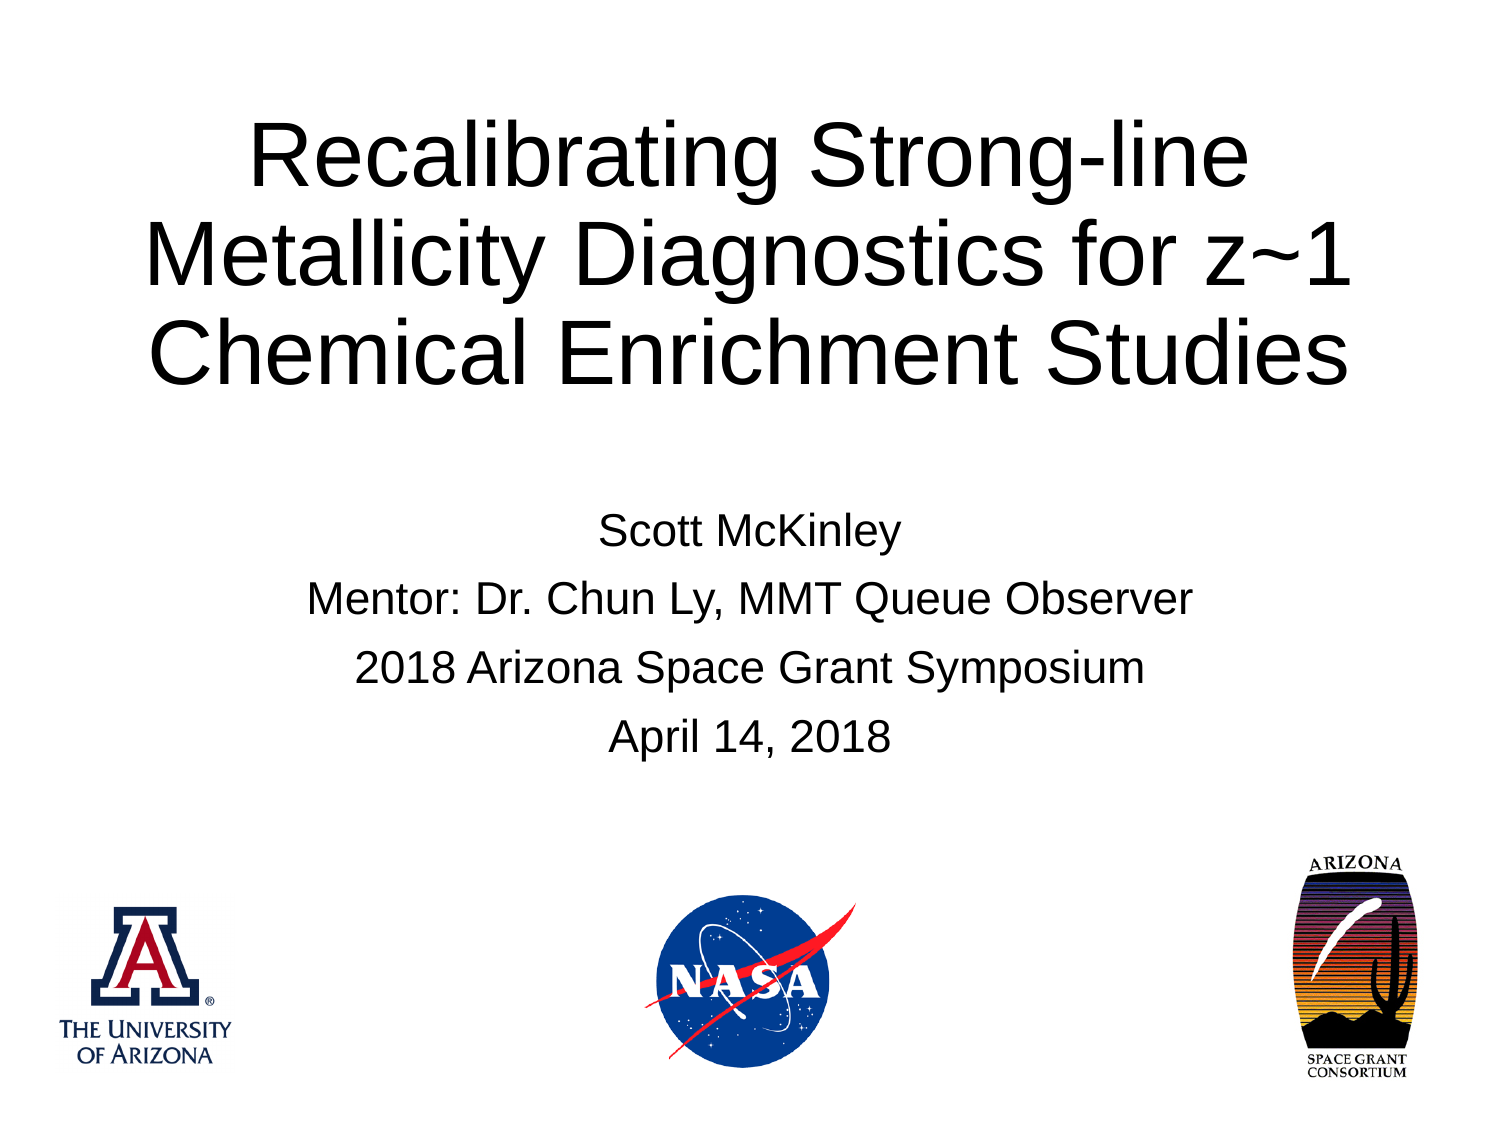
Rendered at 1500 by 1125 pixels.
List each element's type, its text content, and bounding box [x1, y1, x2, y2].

picture [55, 893, 235, 1073]
picture [644, 893, 856, 1069]
subtitle Scott McKinley Mentor: Dr. Chun Ly, MMT Queue Observer 2018 Arizona Space Grant Symposium April 14, 2018 [187, 498, 1313, 771]
title Recalibrating Strong-line Metallicity Diagnostics for z~1 Chemical Enrichment Studies [112, 83, 1388, 412]
picture [1265, 844, 1445, 1083]
